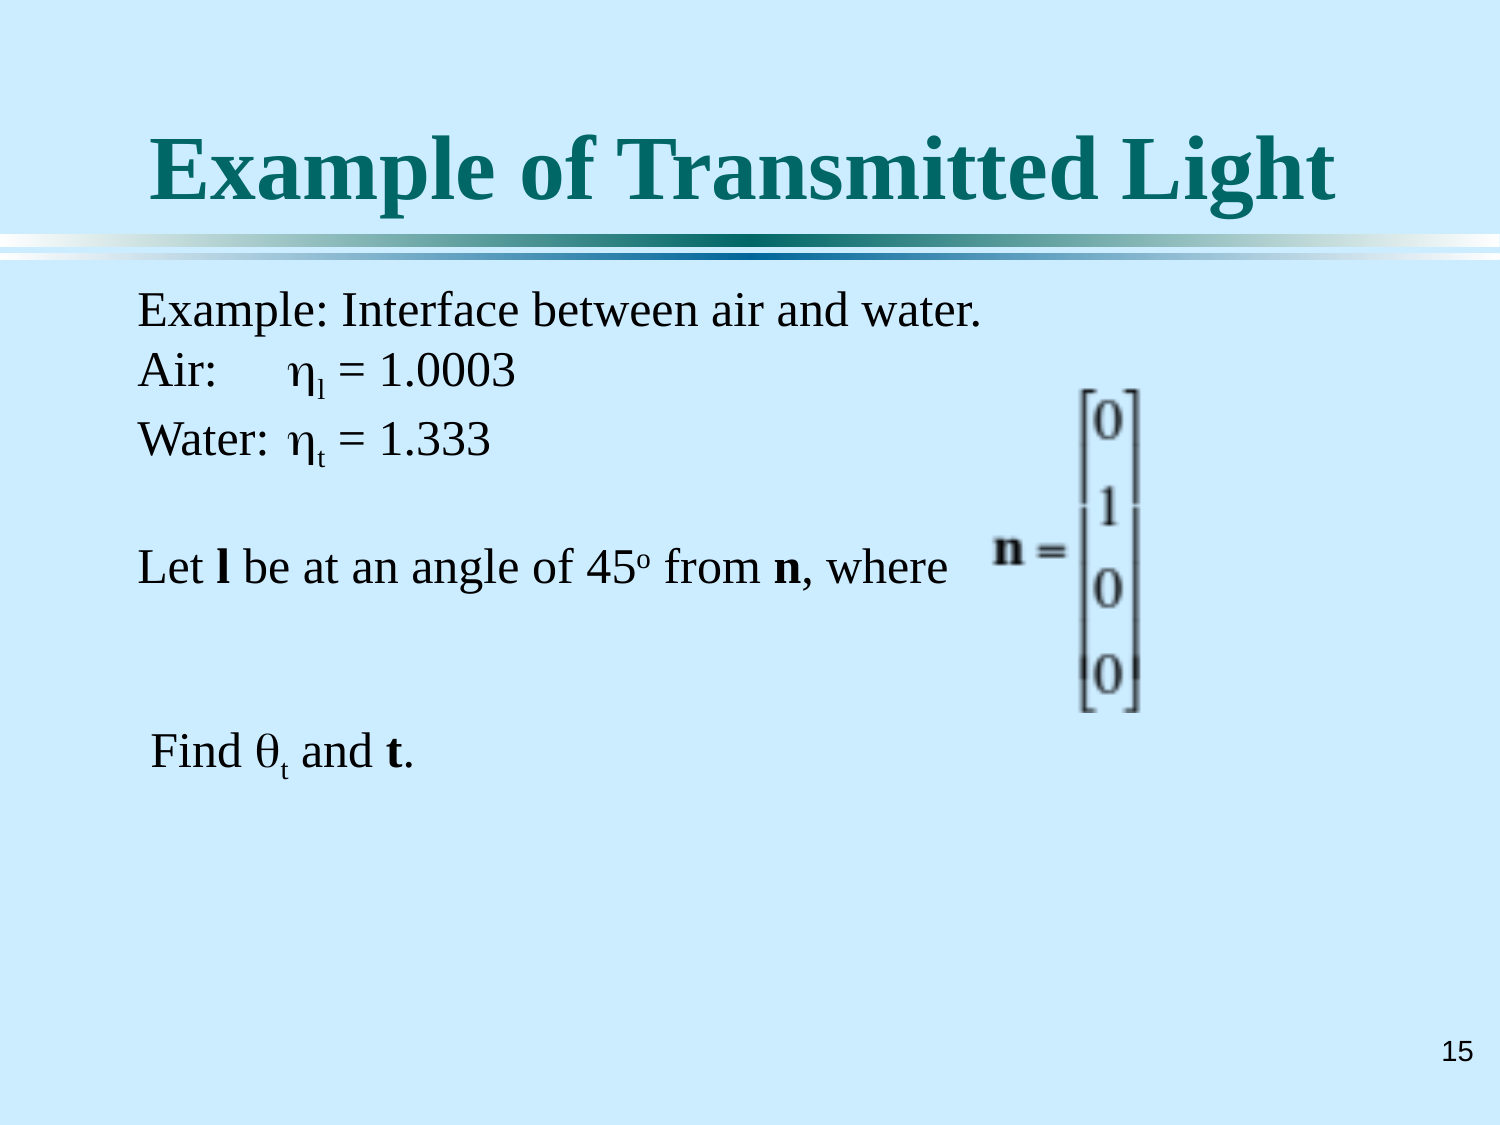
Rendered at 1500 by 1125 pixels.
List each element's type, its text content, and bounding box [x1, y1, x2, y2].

text_box Find qt and t. [135, 709, 431, 793]
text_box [987, 387, 1141, 713]
title Example of Transmitted Light [99, 37, 1388, 225]
text_box Example: Interface between air and water. Air: hl = 1.0003 Water: ht = 1.333 Let l be at an angle of 45o from n, where [122, 269, 998, 601]
